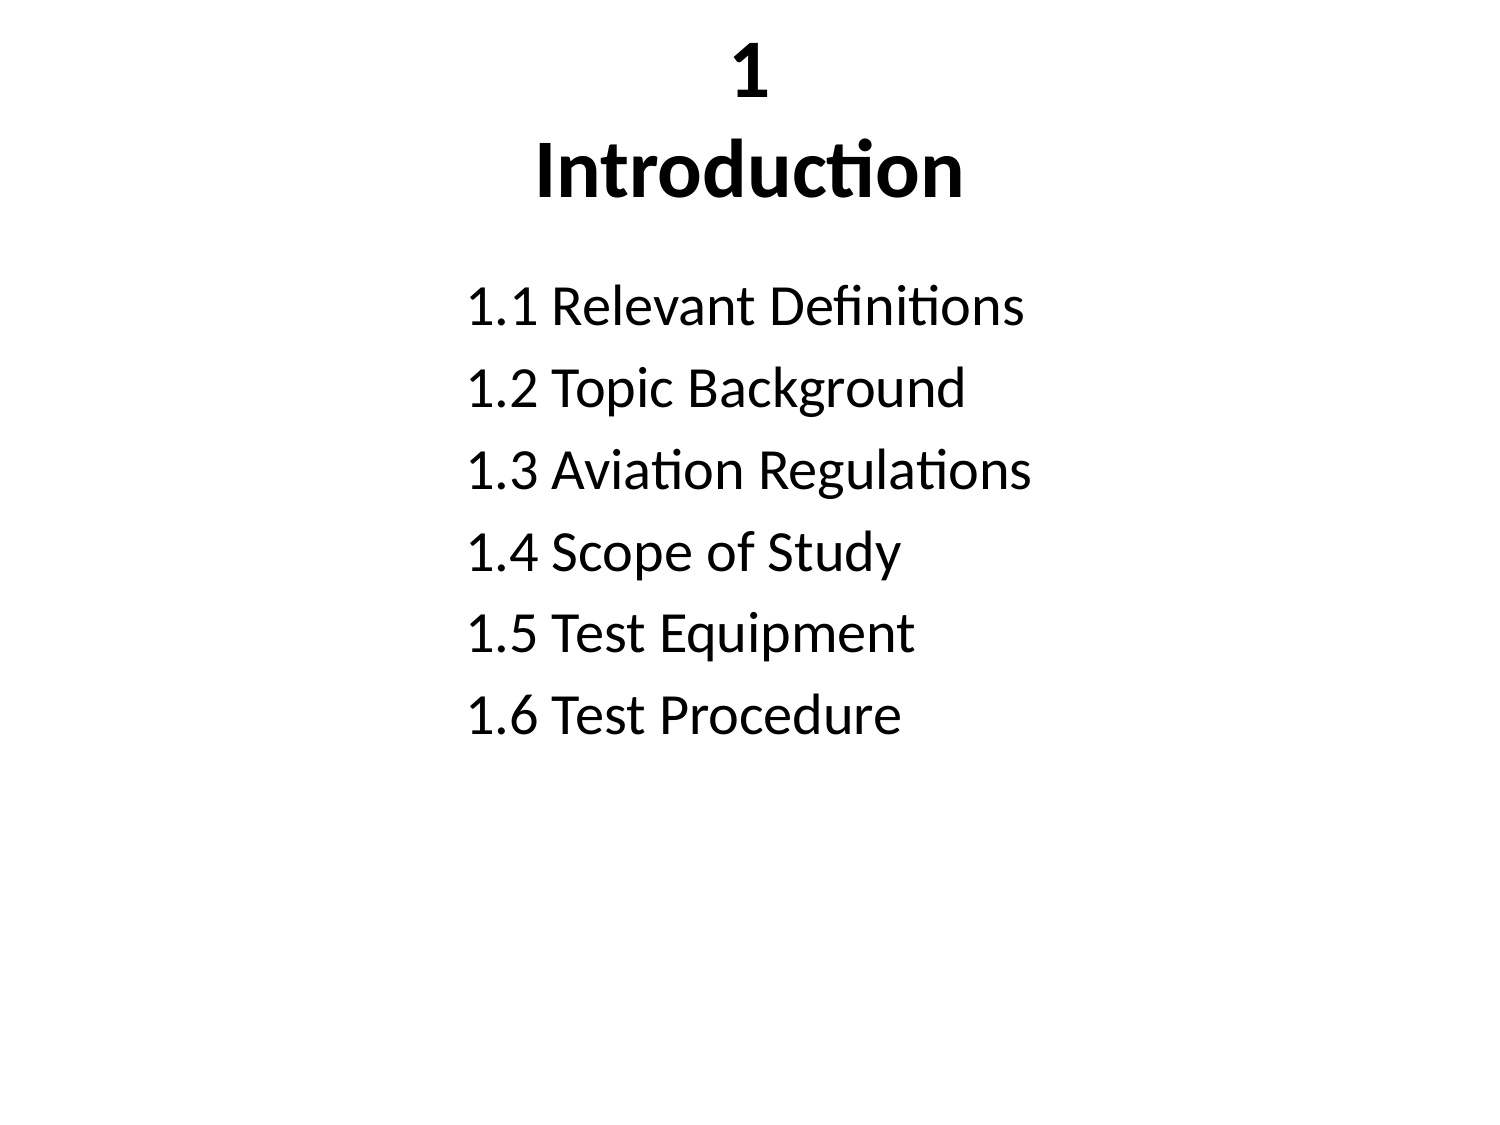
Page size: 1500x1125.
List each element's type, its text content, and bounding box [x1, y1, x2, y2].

list 1.1 Relevant Definitions 1.2 Topic Background 1.3 Aviation Regulations 1.4 Scope of Study 1.5 Test Equipment 1.6 Test Procedure [375, 260, 1125, 836]
title 1 Introduction [75, 1, 1425, 227]
